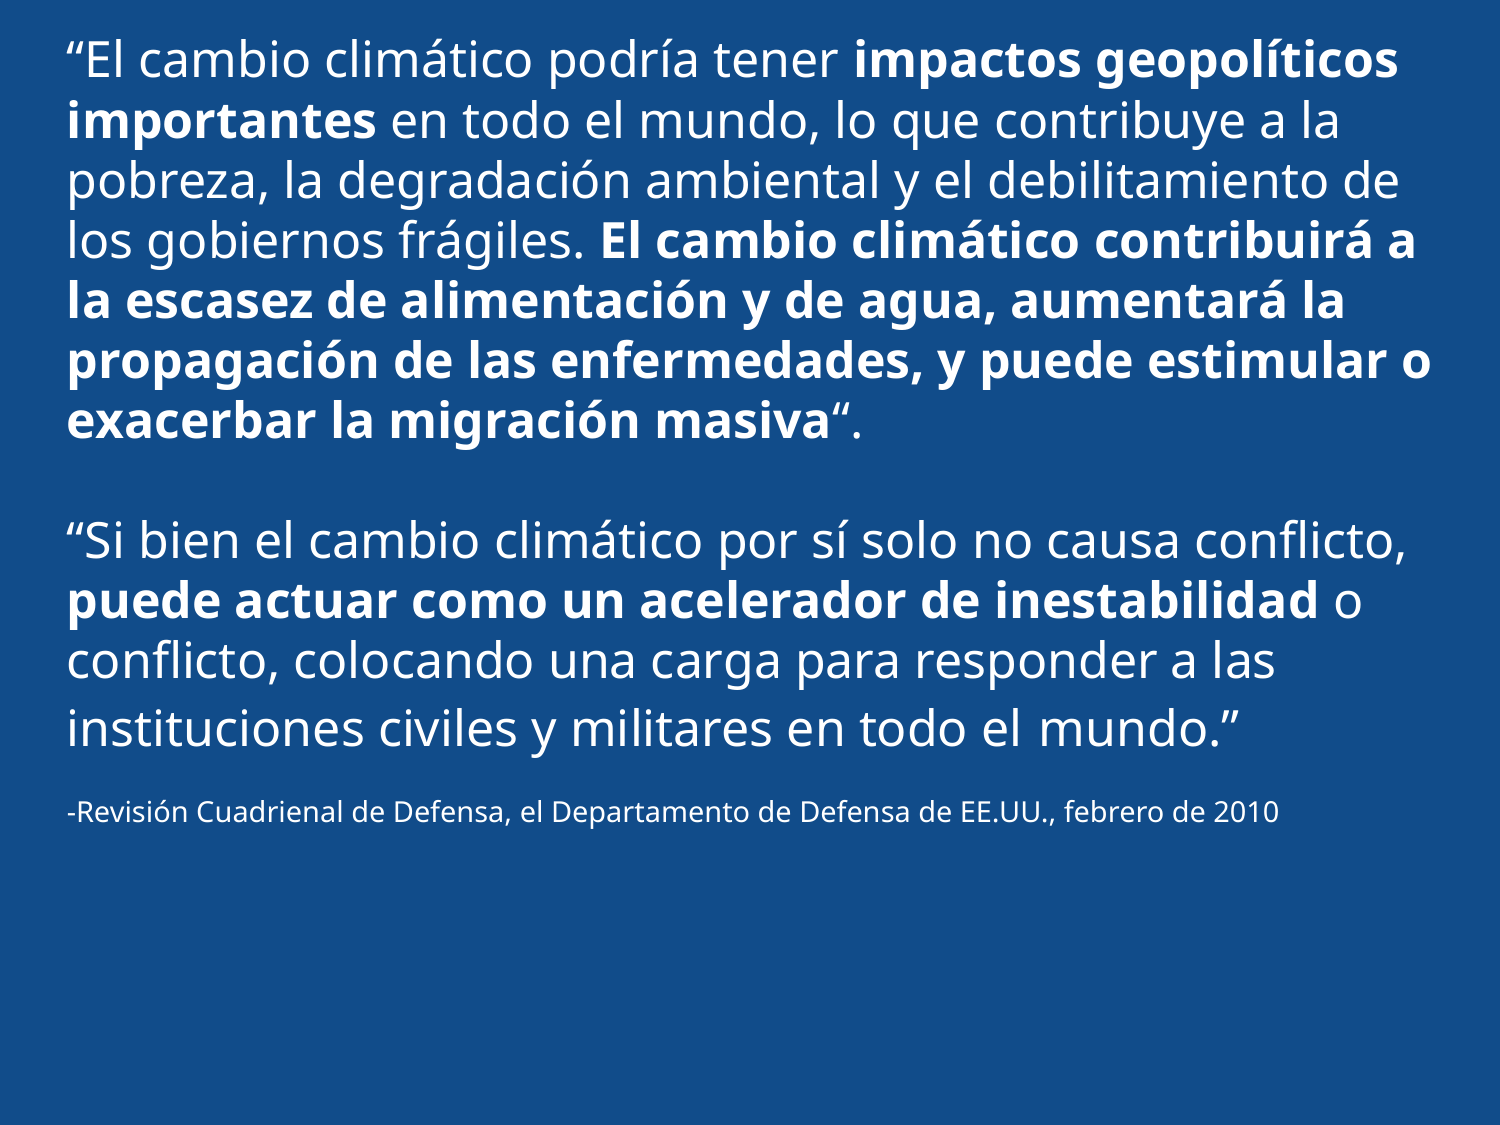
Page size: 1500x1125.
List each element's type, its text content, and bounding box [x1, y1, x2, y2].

list “El cambio climático podría tener impactos geopolíticos importantes en todo el mundo, lo que contribuye a la pobreza, la degradación ambiental y el debilitamiento de los gobiernos frágiles. El cambio climático contribuirá a la escasez de alimentación y de agua, aumentará la propagación de las enfermedades, y puede estimular o exacerbar la migración masiva“. “Si bien el cambio climático por sí solo no causa conflicto, puede actuar como un acelerador de inestabilidad o conflicto, colocando una carga para responder a las instituciones civiles y militares en todo el mundo.” -Revisión Cuadrienal de Defensa, el Departamento de Defensa de EE.UU., febrero de 2010 [51, 20, 1474, 1098]
